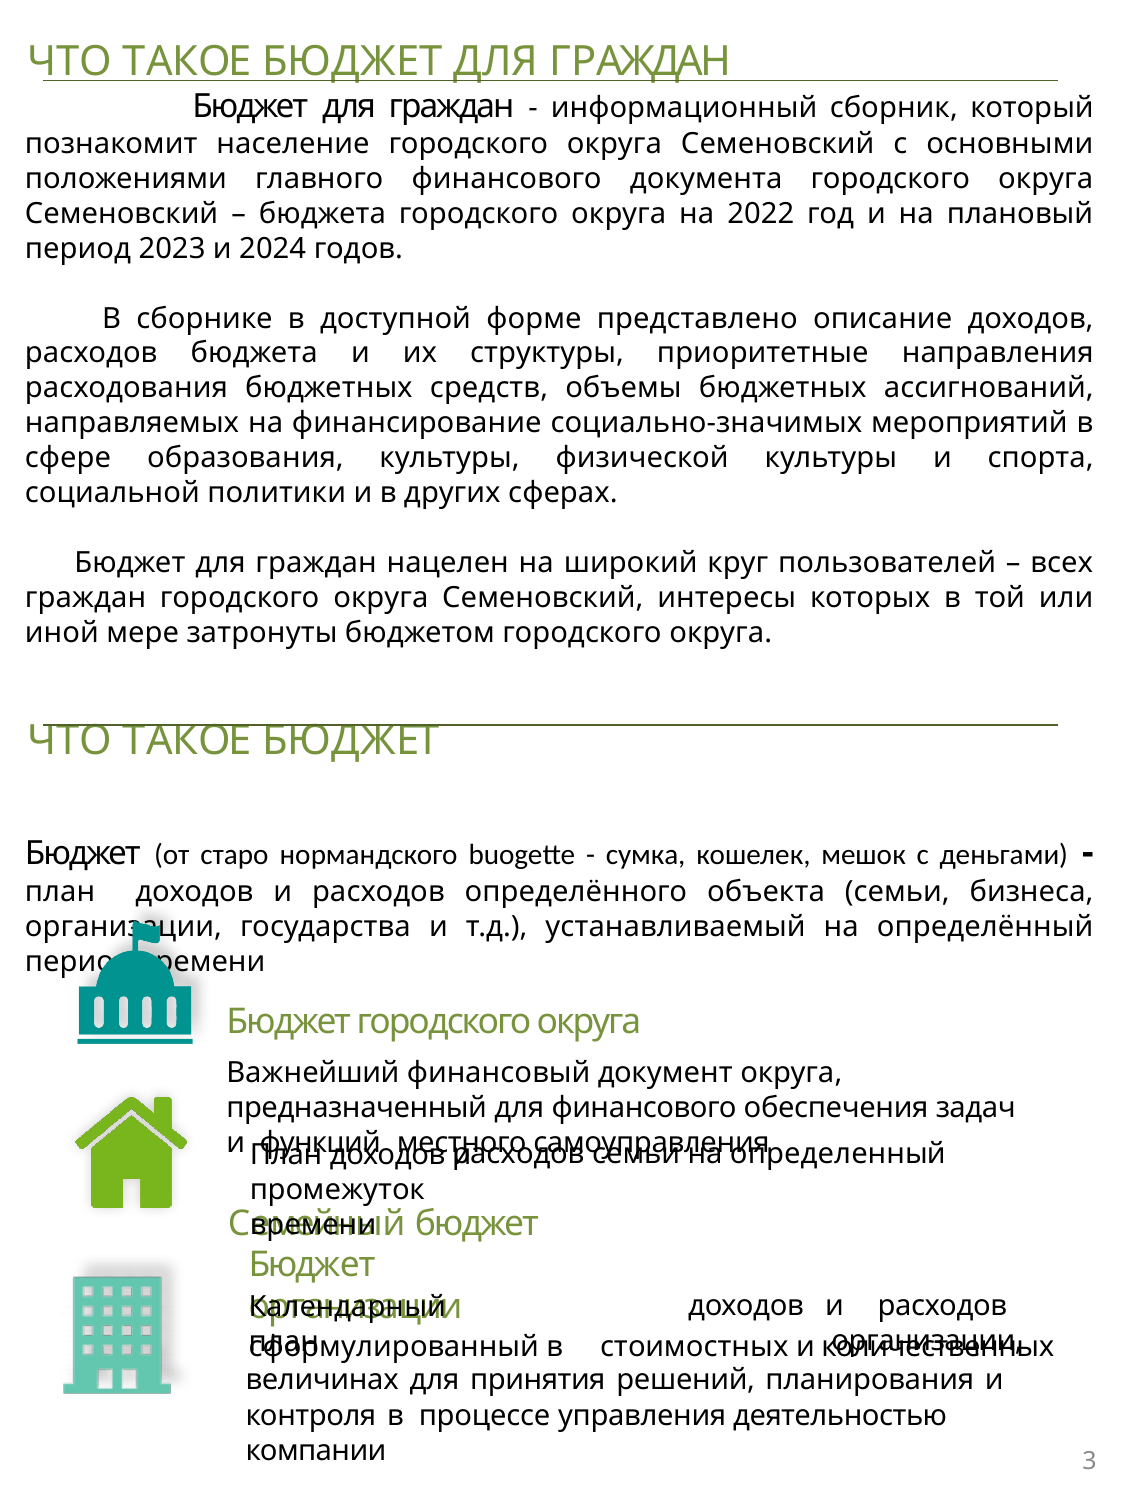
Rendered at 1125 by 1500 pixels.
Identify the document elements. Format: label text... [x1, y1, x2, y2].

text_box Календарный план [246, 1284, 515, 1324]
text_box Бюджет организации [246, 1238, 546, 1284]
text_box сформулированный в стоимостных и количественных [246, 1324, 1059, 1358]
text_box ЧТО ТАКОЕ БЮДЖЕТ ДЛЯ ГРАЖДАН Бюджет для граждан - информационный сборник, который познакомит население городского округа Семеновский с основными положениями главного финансового документа городского округа Семеновский – бюджета городского округа на 2022 год и на плановый период 2023 и 2024 годов. В сборнике в доступной форме представлено описание доходов, расходов бюджета и их структуры, приоритетные направления расходования бюджетных средств, объемы бюджетных ассигнований, направляемых на финансирование социально-значимых мероприятий в сфере образования, культуры, физической культуры и спорта, социальной политики и в других сферах. Бюджет для граждан нацелен на широкий круг пользователей – всех граждан городского округа Семеновский, интересы которых в той или иной мере затронуты бюджетом городского округа. ЧТО ТАКОЕ БЮДЖЕТ Бюджет (от старо нормандского buogette - сумка, кошелек, мешок с деньгами) - план доходов и расходов определённого объекта (семьи, бизнеса, организации, государства и т.д.), устанавливаемый на определённый период времени Бюджет городского округа Важнейший финансовый документ округа, предназначенный для финансового обеспечения задач и функций местного самоуправления Семейный бюджет [24, 32, 1095, 1242]
picture [77, 920, 193, 1044]
text_box План доходов и промежуток времени [247, 1133, 523, 1278]
picture [75, 1096, 187, 1209]
text_box величинах для принятия решений, планирования и контроля в процессе управления деятельностью компании [243, 1358, 1061, 1466]
picture [42, 1260, 193, 1411]
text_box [85, 915, 198, 1043]
table_cell 357,8 [73, 907, 203, 1050]
text_box 3 [1073, 1441, 1117, 1479]
text_box доходов и расходов организации, [515, 1284, 1031, 1357]
text_box расходов семьи на определенный [449, 1131, 961, 1169]
